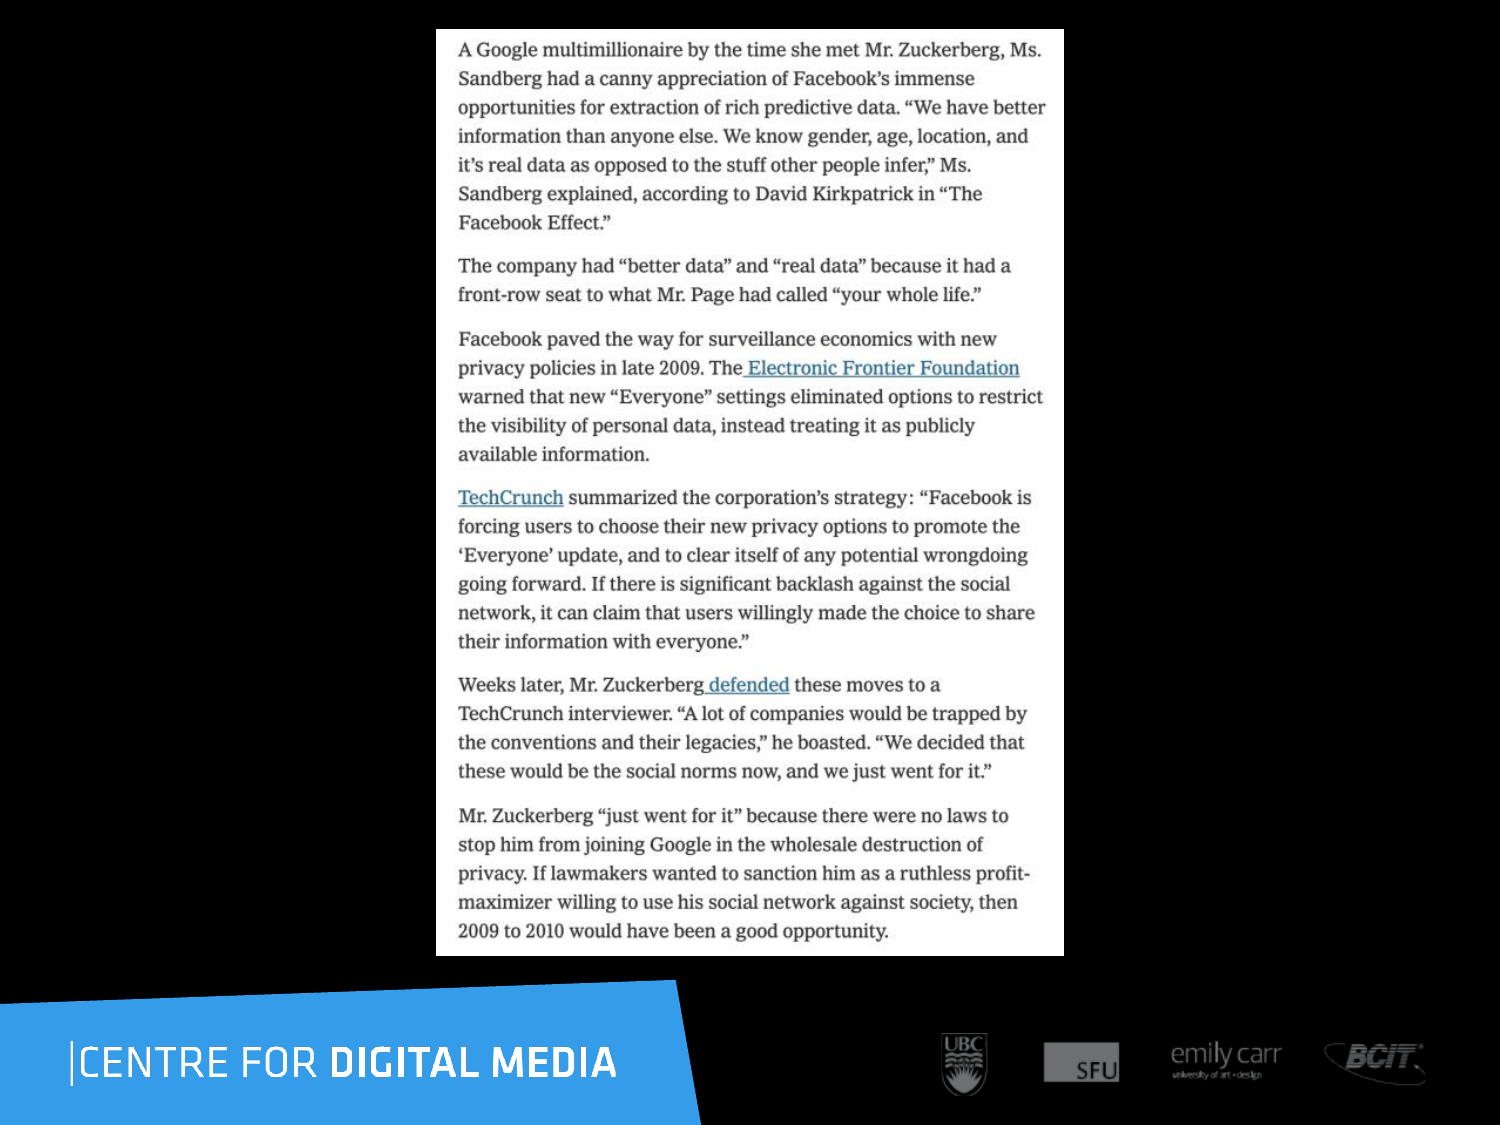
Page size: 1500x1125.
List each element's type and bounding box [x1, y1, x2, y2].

picture [435, 29, 1065, 957]
